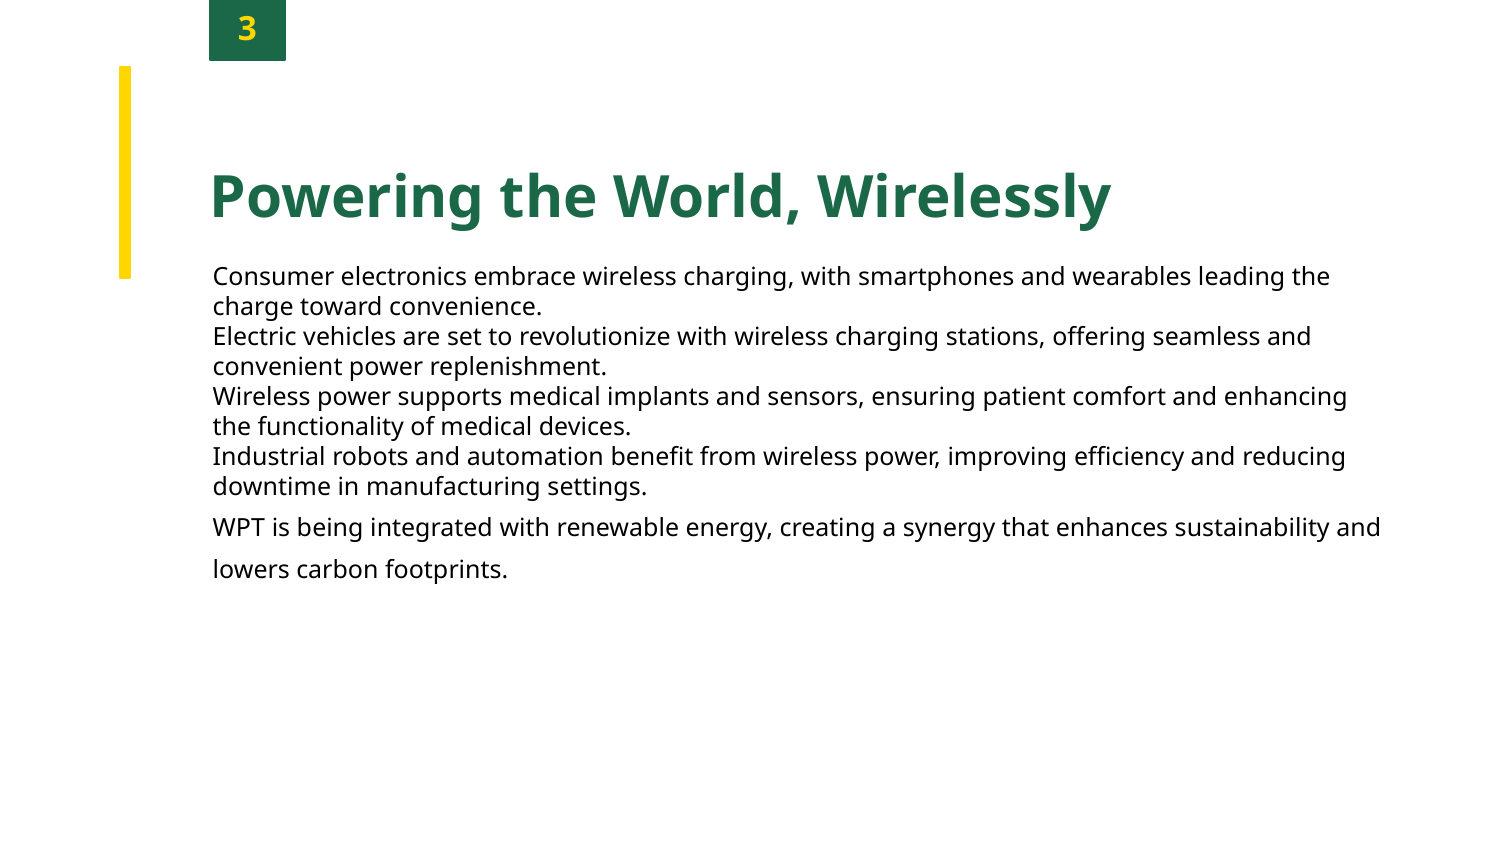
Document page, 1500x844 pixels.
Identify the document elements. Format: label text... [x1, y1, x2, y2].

text_box Consumer electronics embrace wireless charging, with smartphones and wearables leading the charge toward convenience. Electric vehicles are set to revolutionize with wireless charging stations, offering seamless and convenient power replenishment. Wireless power supports medical implants and sensors, ensuring patient comfort and enhancing the functionality of medical devices. Industrial robots and automation benefit from wireless power, improving efficiency and reducing downtime in manufacturing settings. WPT is being integrated with renewable energy, creating a synergy that enhances sustainability and lowers carbon footprints. [197, 253, 1398, 802]
text_box 3 [209, 0, 285, 60]
text_box [119, 67, 131, 279]
text_box Powering the World, Wirelessly [194, 151, 1395, 237]
